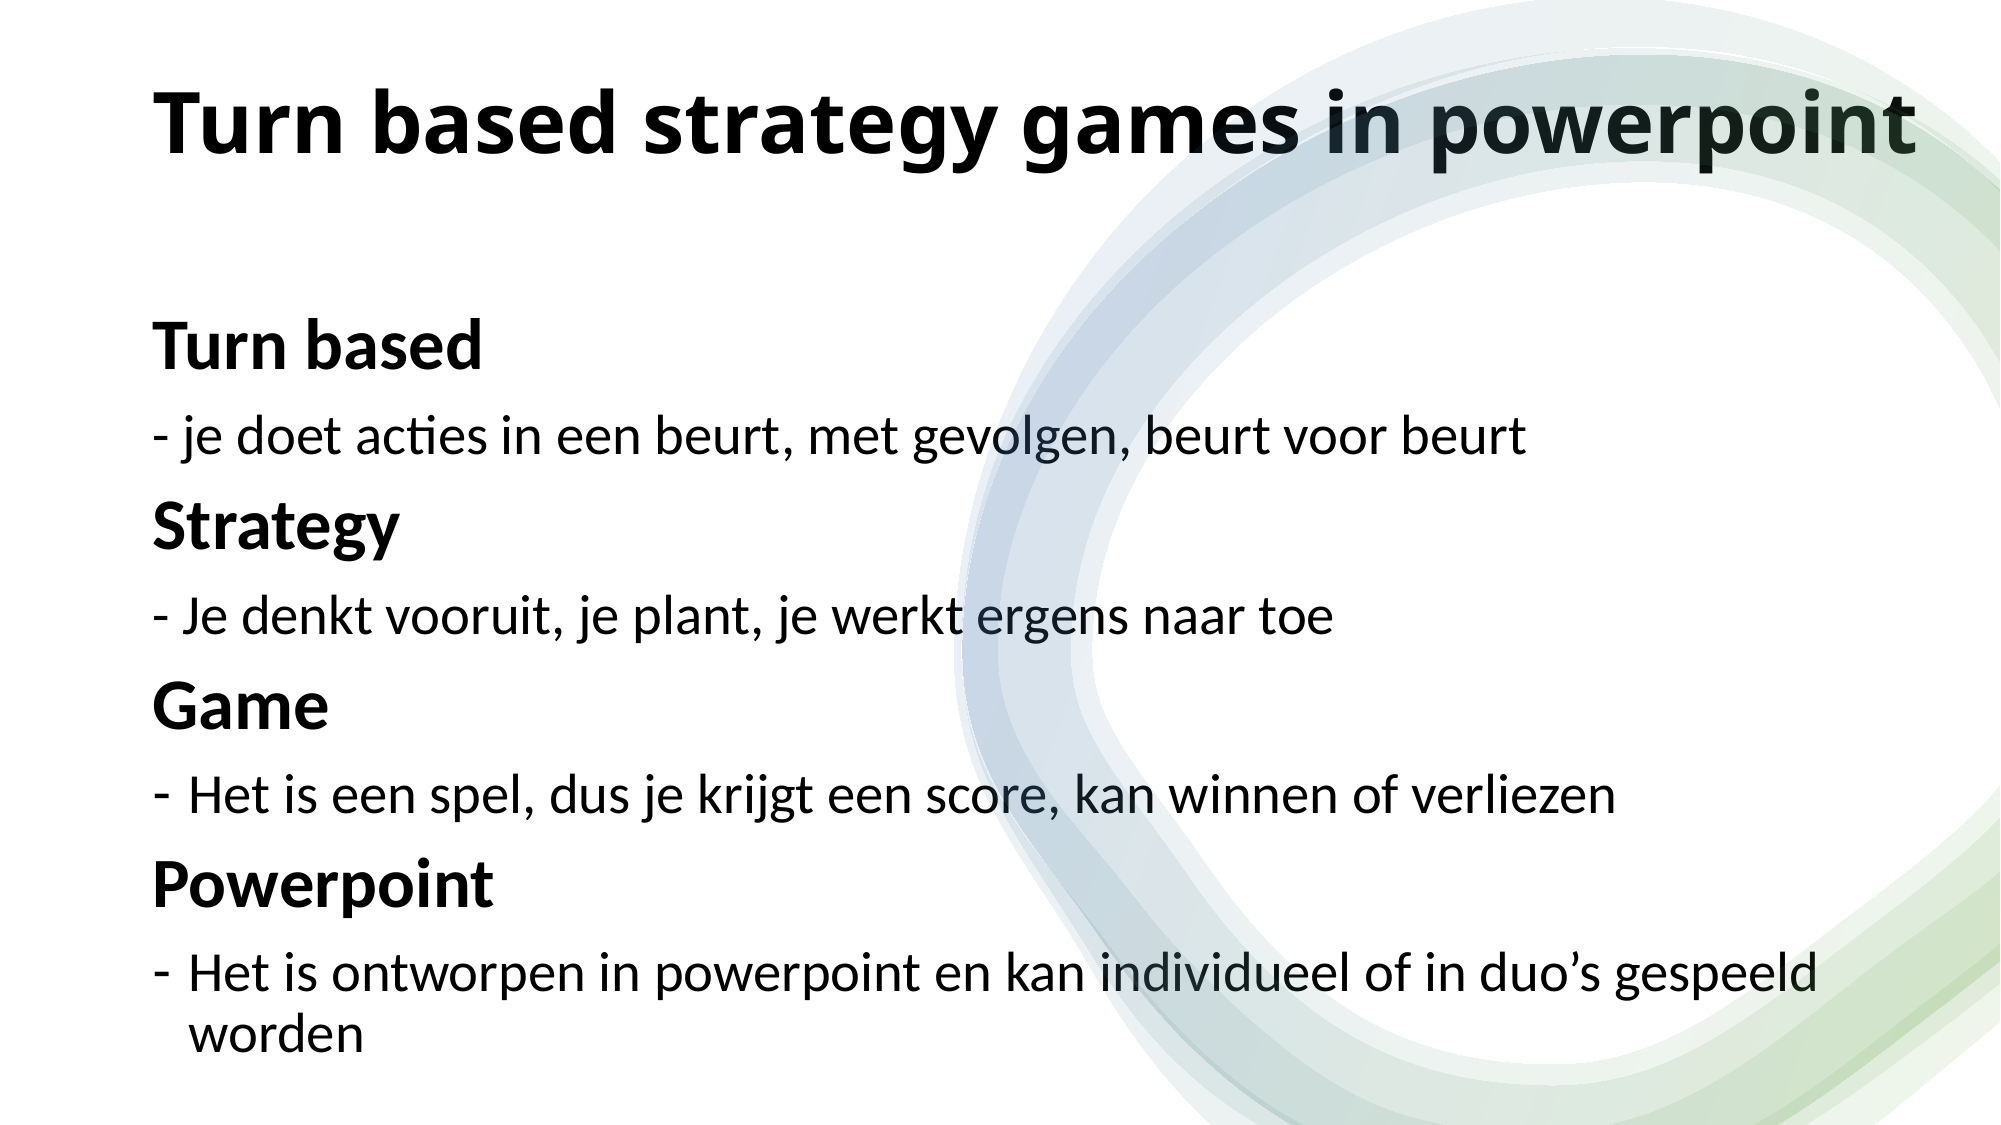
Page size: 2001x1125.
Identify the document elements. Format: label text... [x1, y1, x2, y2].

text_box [954, 0, 2000, 1125]
list Turn based - je doet acties in een beurt, met gevolgen, beurt voor beurt Strategy - Je denkt vooruit, je plant, je werkt ergens naar toe Game Het is een spel, dus je krijgt een score, kan winnen of verliezen Powerpoint Het is ontworpen in powerpoint en kan individueel of in duo’s gespeeld worden [137, 299, 954, 1078]
title Turn based strategy games in powerpoint [137, 59, 954, 278]
